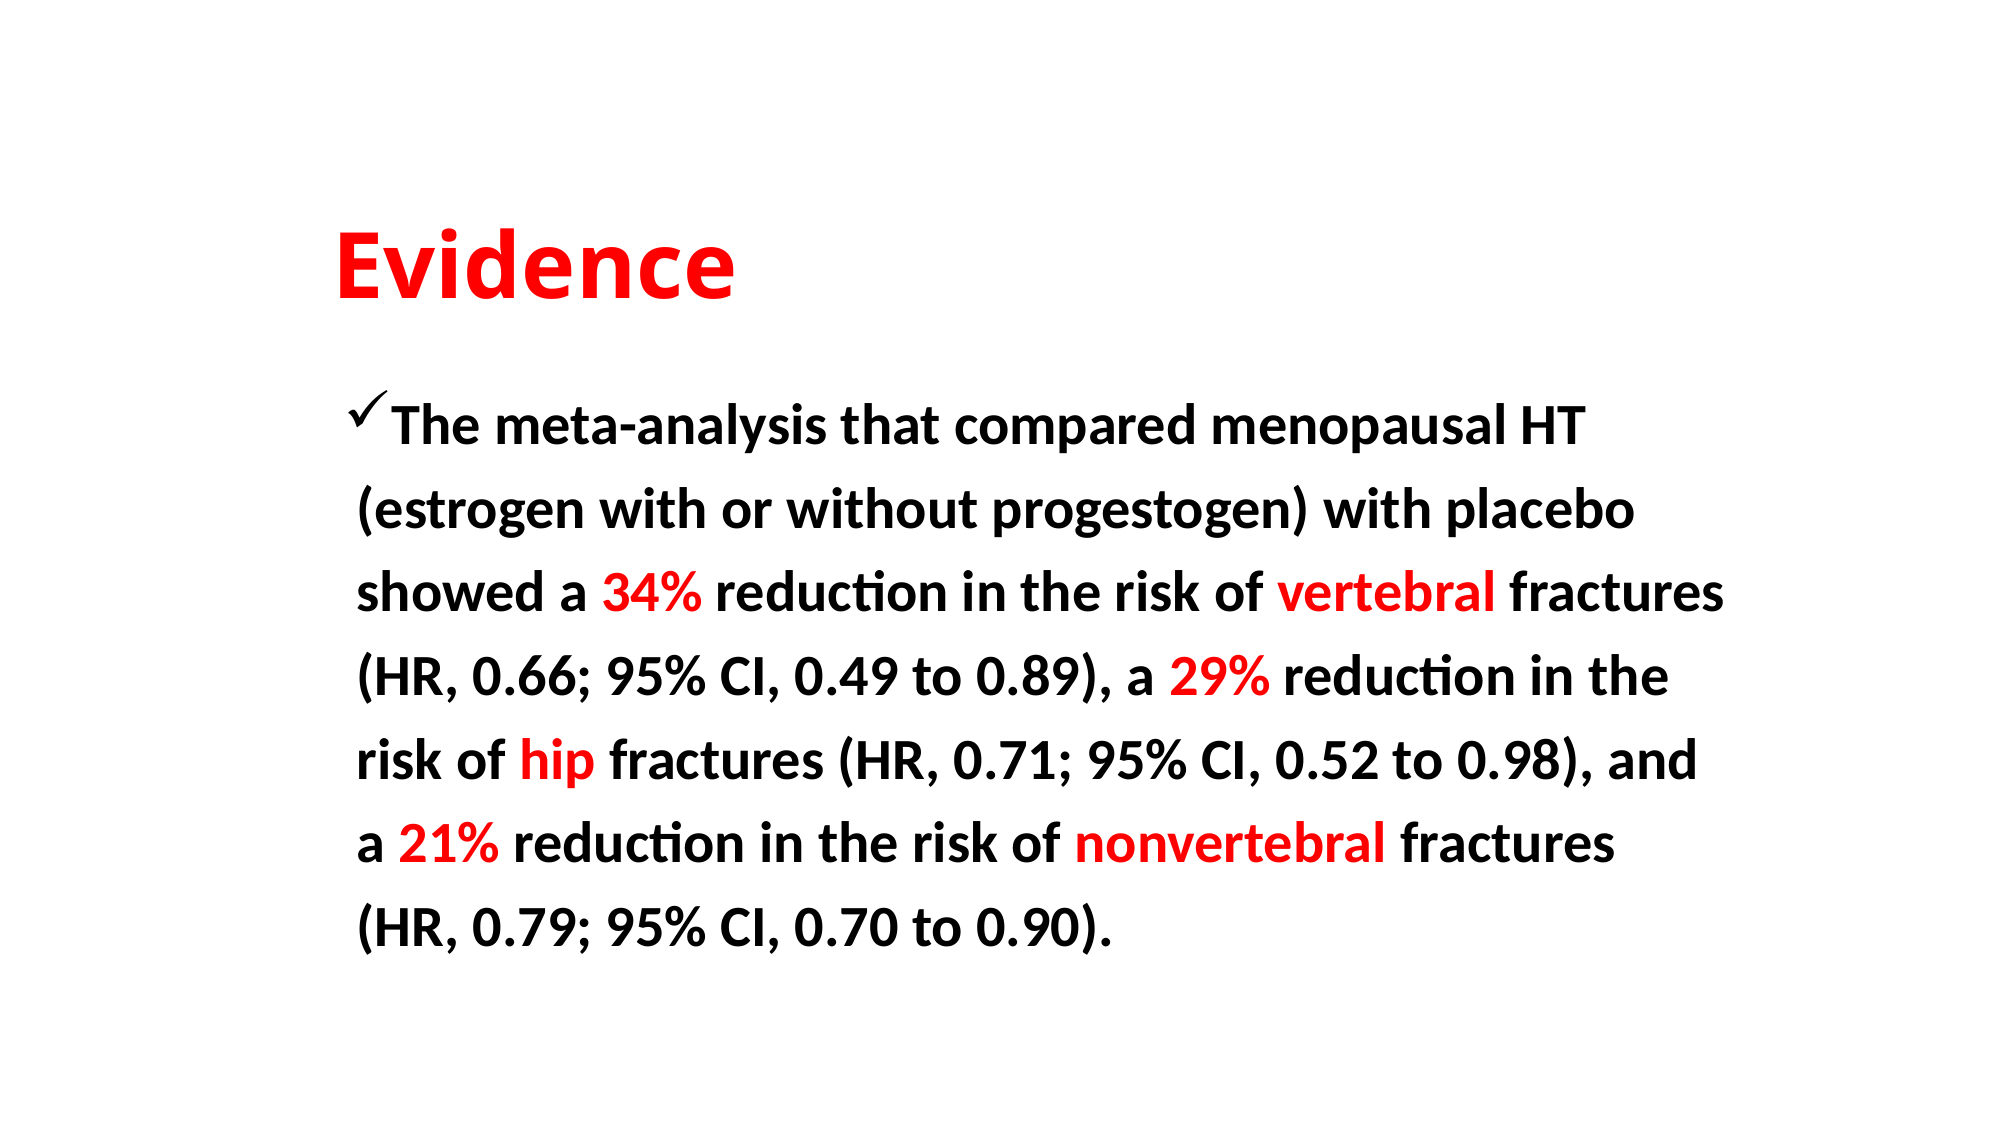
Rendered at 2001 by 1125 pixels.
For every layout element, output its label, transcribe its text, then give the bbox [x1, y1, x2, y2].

list The meta-analysis that compared menopausal HT (estrogen with or without progestogen) with placebo showed a 34% reduction in the risk of vertebral fractures (HR, 0.66; 95% CI, 0.49 to 0.89), a 29% reduction in the risk of hip fractures (HR, 0.71; 95% CI, 0.52 to 0.98), and a 21% reduction in the risk of nonvertebral fractures (HR, 0.79; 95% CI, 0.70 to 0.90). [328, 386, 1746, 1014]
title Evidence [317, 171, 1702, 367]
